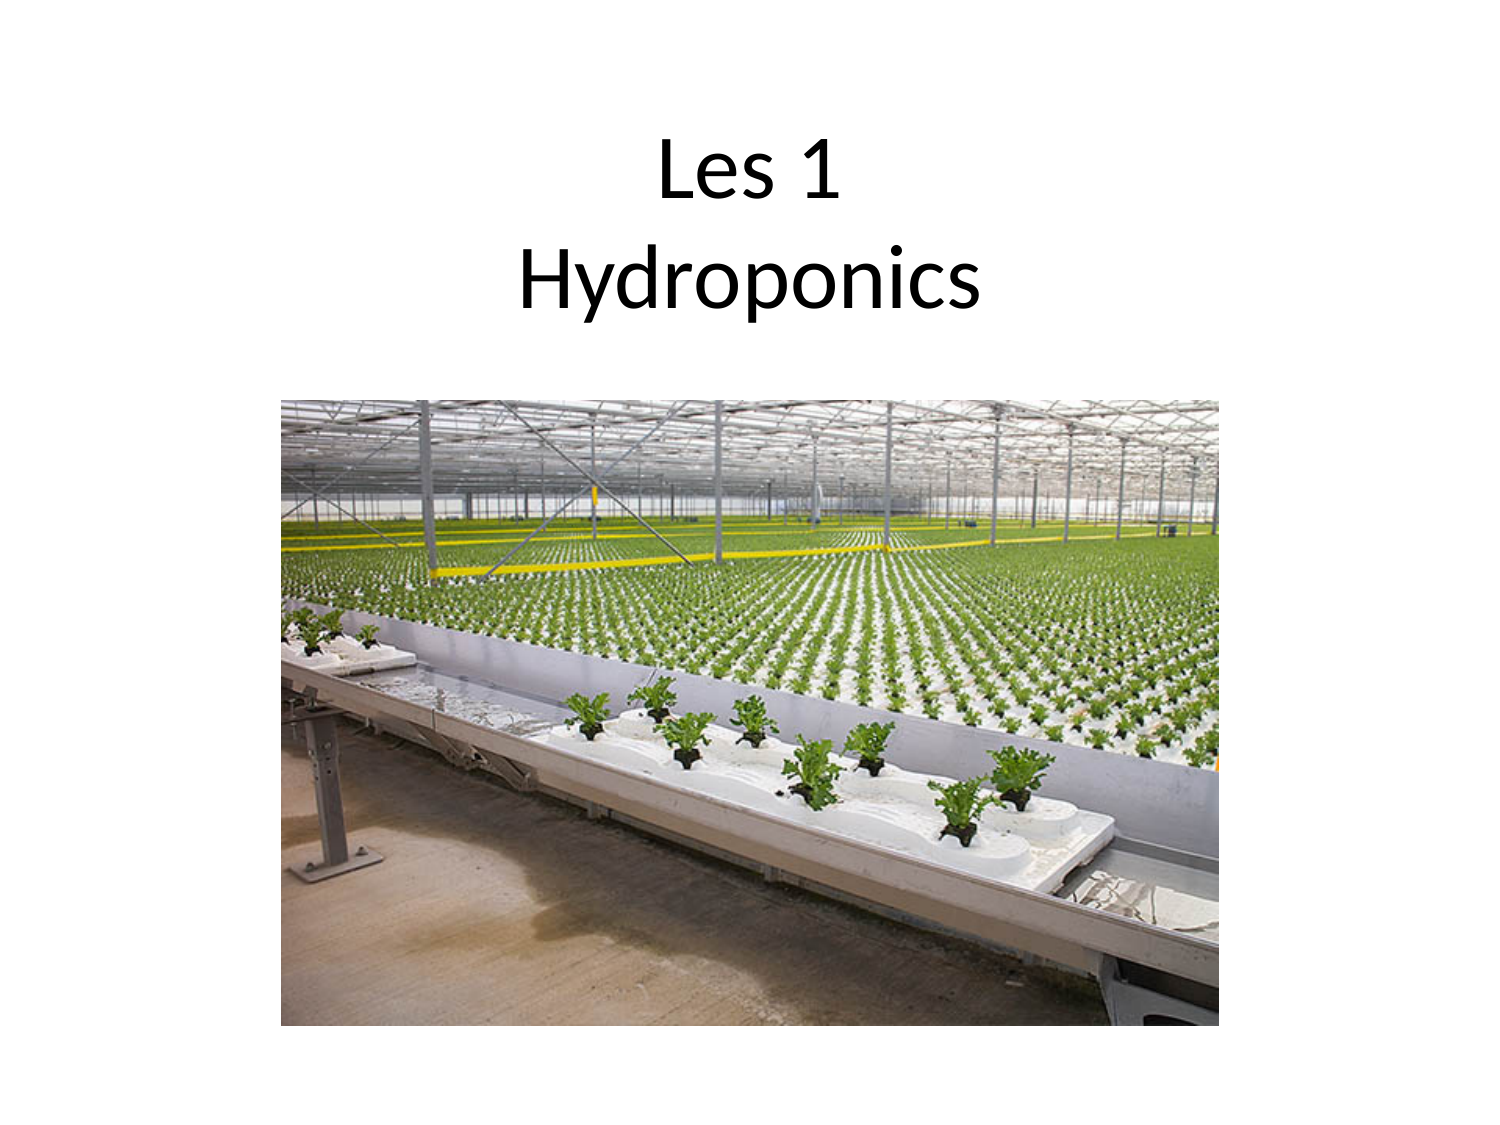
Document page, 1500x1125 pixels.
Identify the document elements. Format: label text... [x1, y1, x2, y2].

title Les 1 Hydroponics [112, 96, 1388, 338]
picture [281, 400, 1219, 1026]
